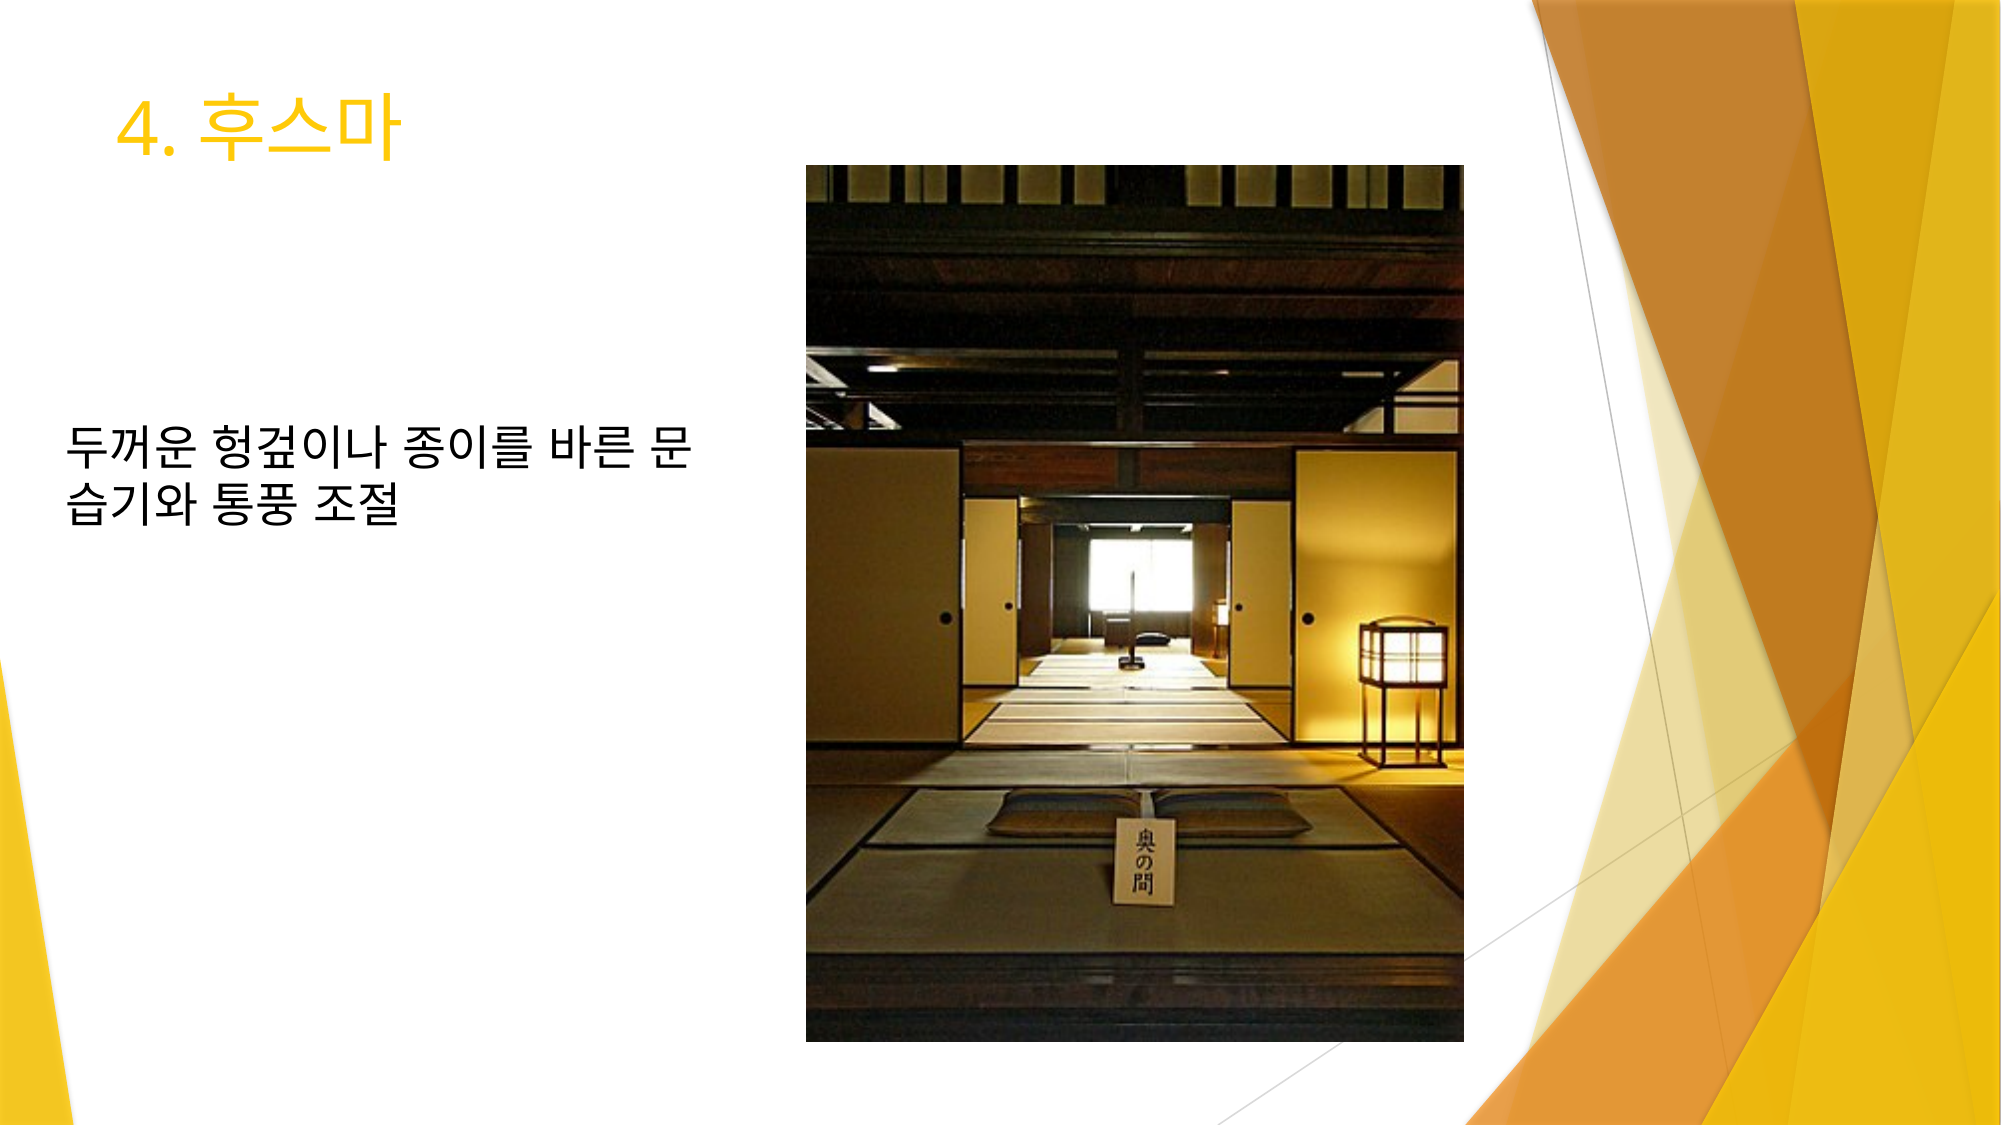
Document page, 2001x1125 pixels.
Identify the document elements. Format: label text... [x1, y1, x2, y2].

picture [805, 165, 1464, 1043]
title 4.후스마 [101, 72, 1512, 290]
text_box 두꺼운 헝겊이나 종이를 바른 문 습기와 통풍 조절 [51, 410, 783, 540]
